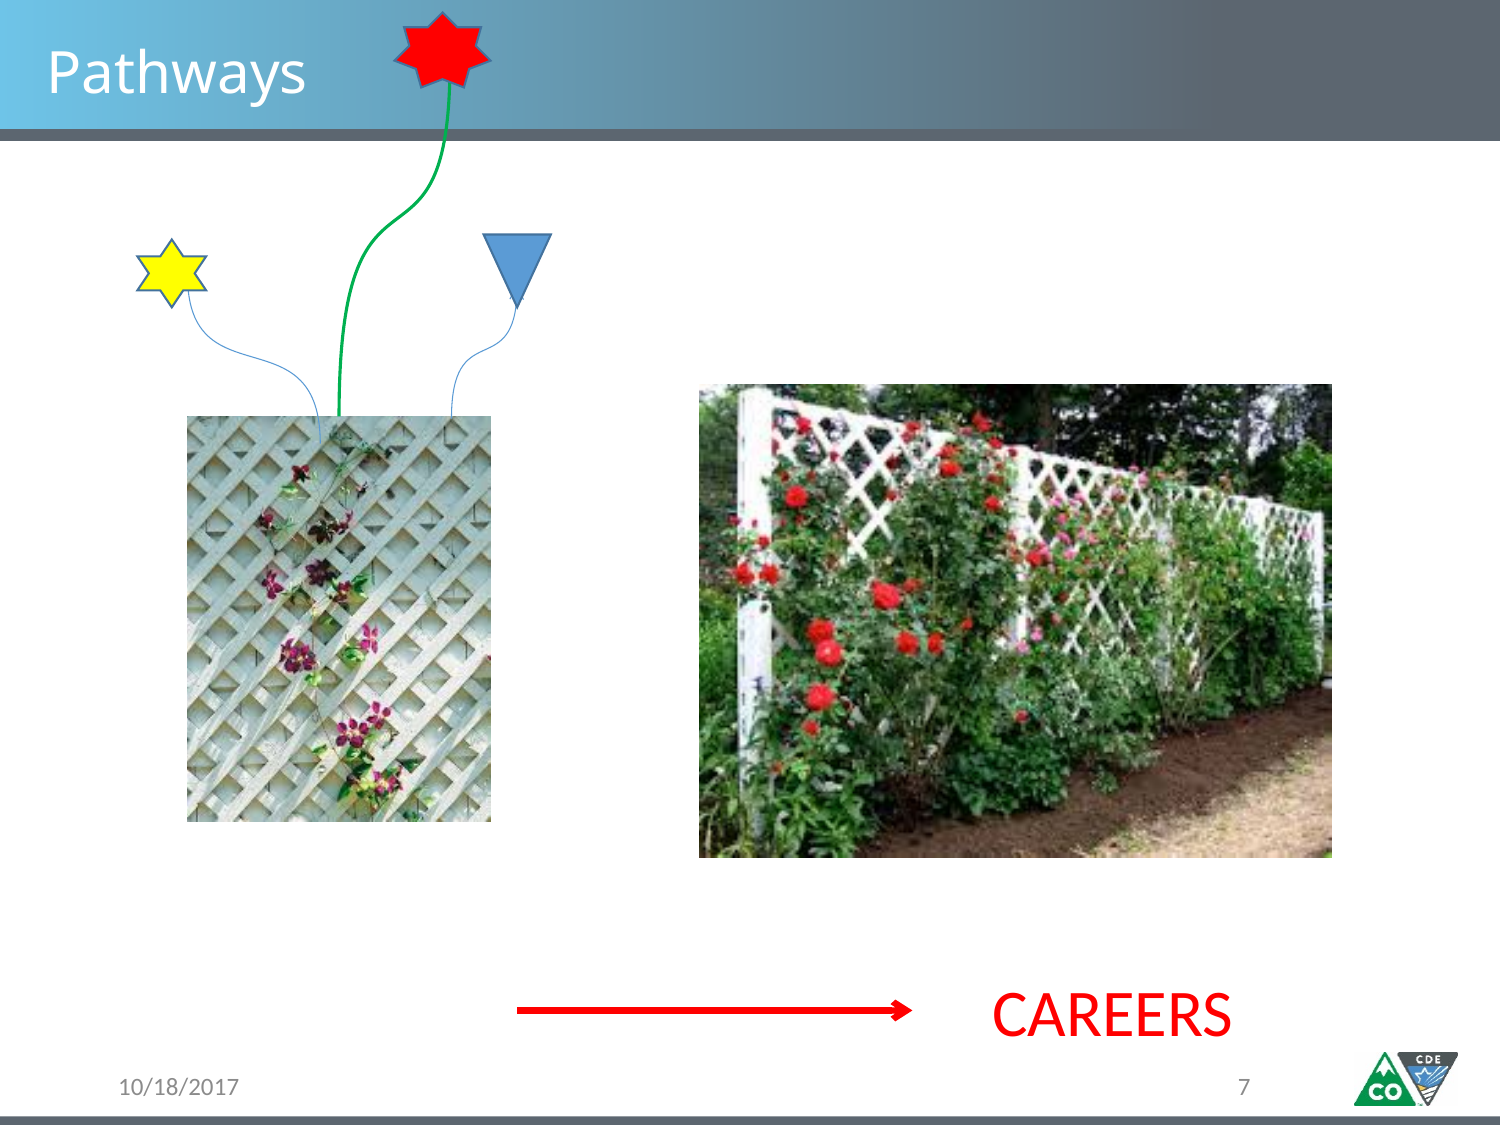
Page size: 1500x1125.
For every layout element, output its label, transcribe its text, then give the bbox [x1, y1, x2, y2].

picture [699, 384, 1332, 858]
text_box [392, 10, 493, 89]
picture [187, 416, 491, 822]
text_box [510, 295, 525, 310]
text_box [217, 183, 572, 295]
title Pathways [31, 31, 448, 117]
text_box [417, 318, 551, 385]
text_box CAREERS [962, 962, 1332, 1058]
text_box [135, 237, 209, 306]
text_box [169, 292, 339, 426]
picture [1354, 1052, 1458, 1106]
title Pathways [450, 31, 1425, 117]
